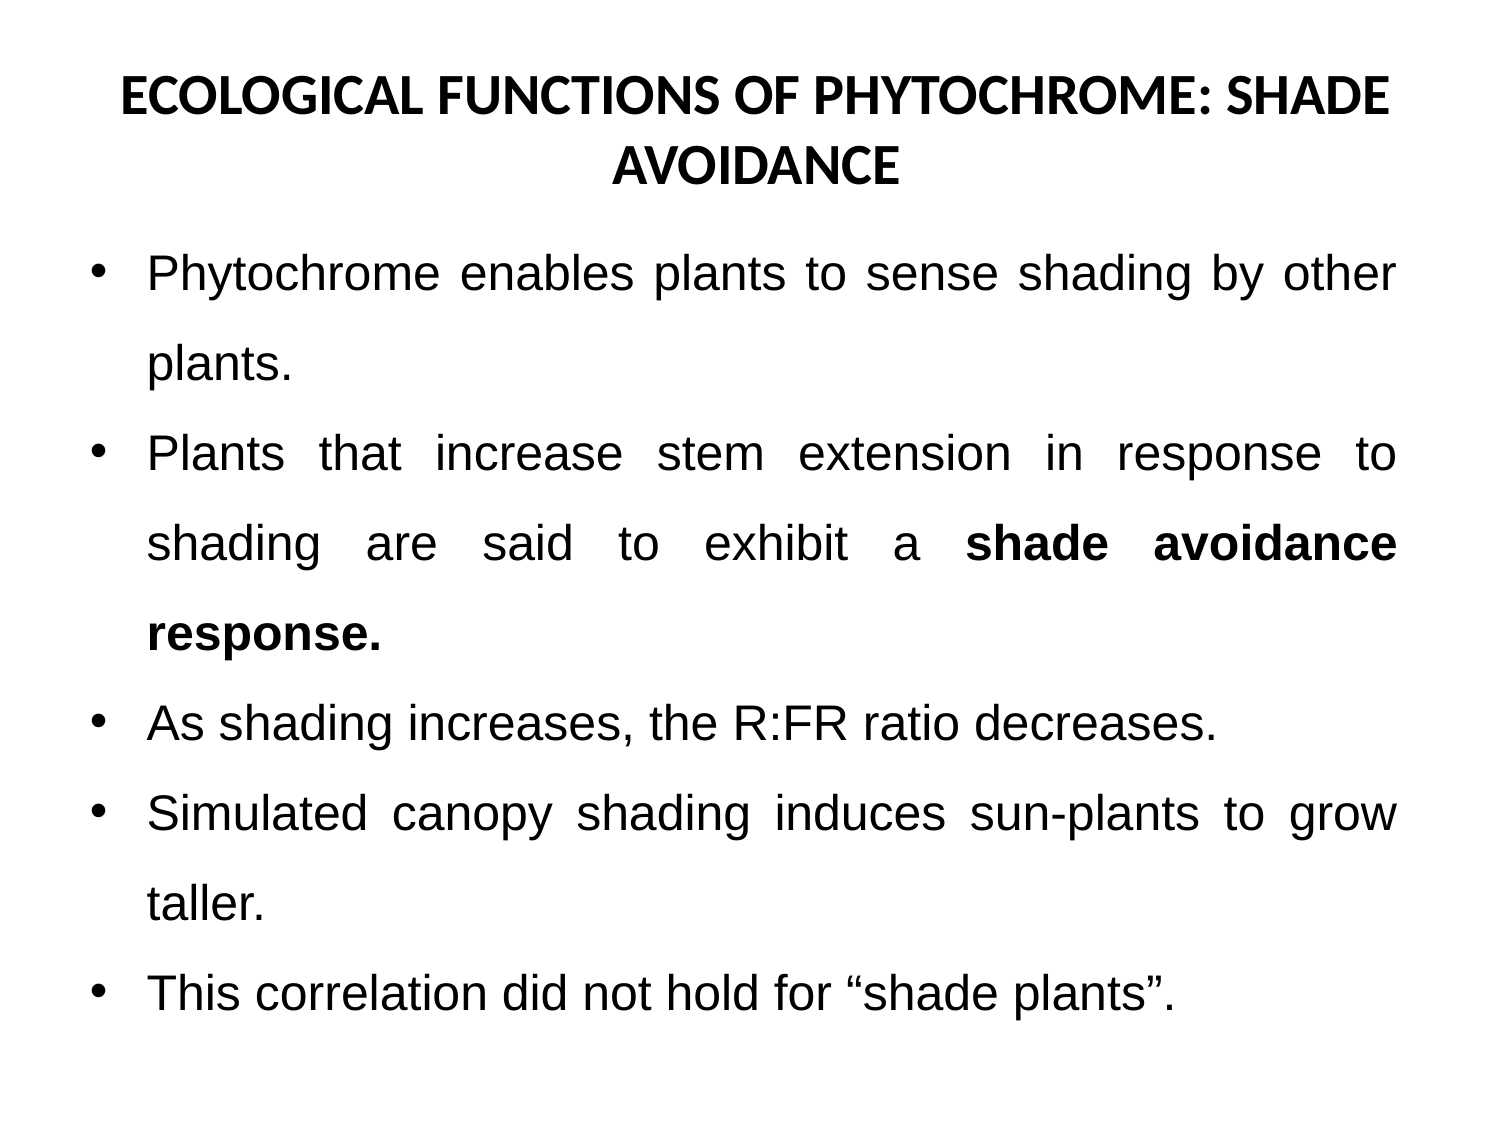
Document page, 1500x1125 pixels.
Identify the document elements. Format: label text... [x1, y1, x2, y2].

text_box Phytochrome enables plants to sense shading by other plants. Plants that increase stem extension in response to shading are said to exhibit a shade avoidance response. As shading increases, the R:FR ratio decreases. Simulated canopy shading induces sun-plants to grow taller. This correlation did not hold for “shade plants”. [74, 203, 1413, 1028]
title ECOLOGICAL FUNCTIONS OF PHYTOCHROME: SHADE AVOIDANCE [50, 88, 1463, 164]
